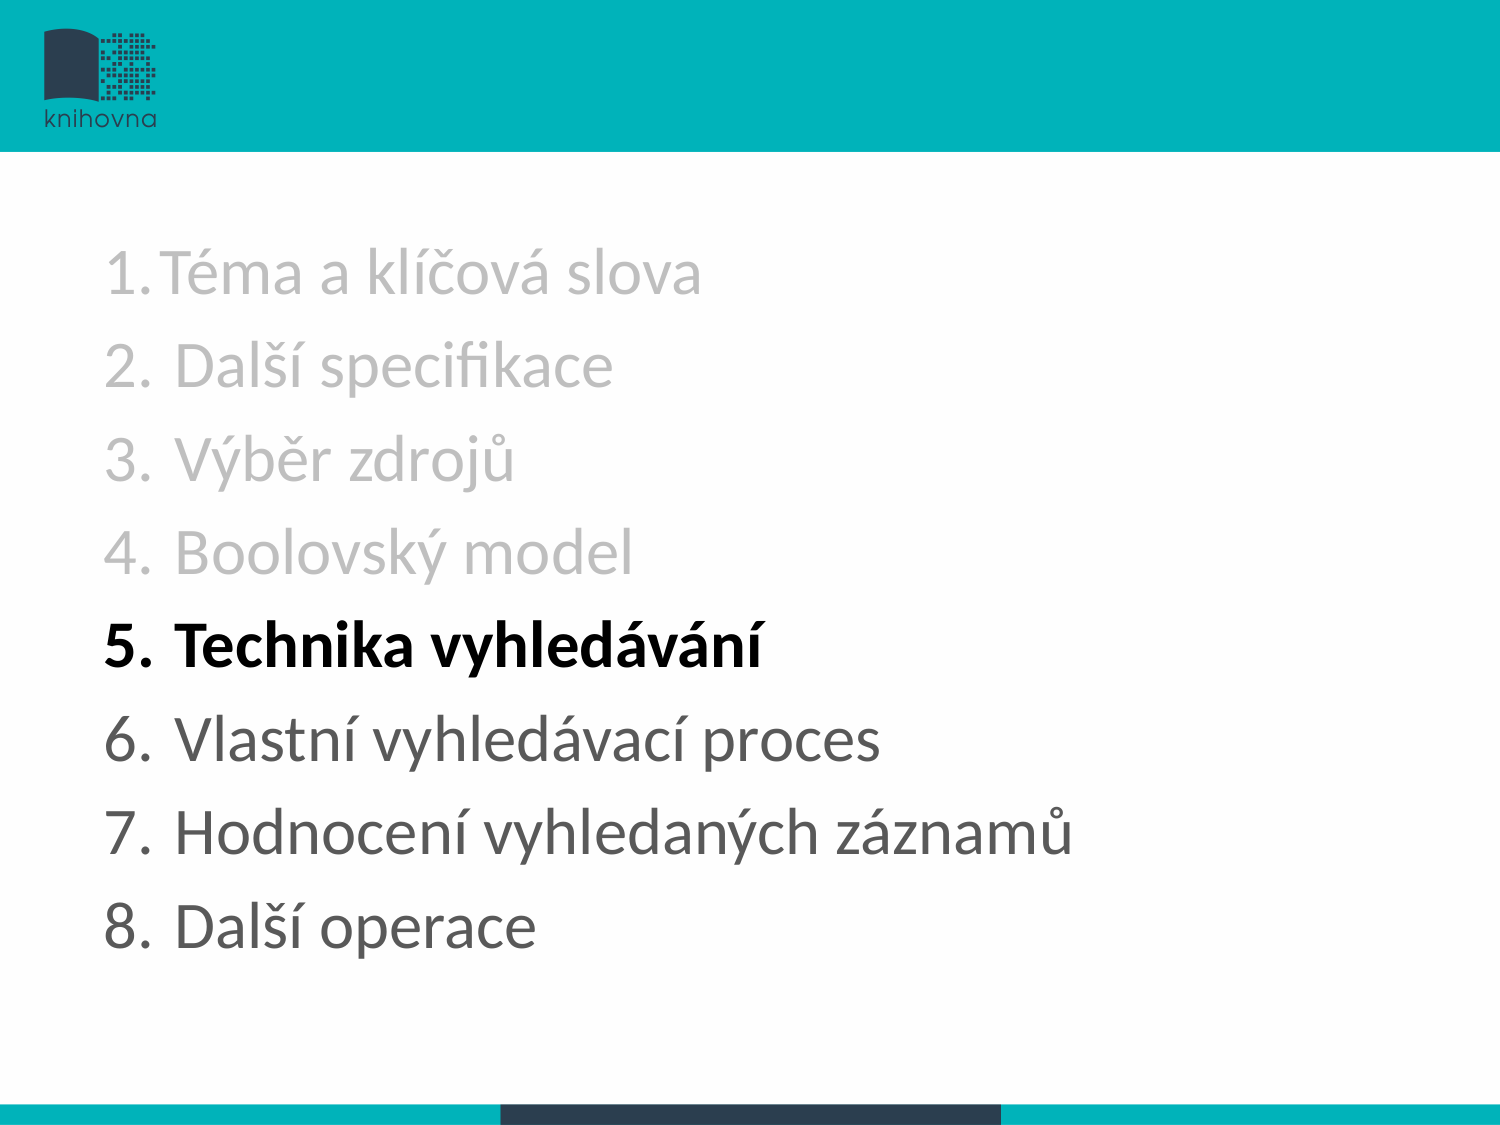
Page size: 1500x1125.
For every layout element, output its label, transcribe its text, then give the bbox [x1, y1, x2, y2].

picture [0, 0, 1500, 1125]
list Téma a klíčová slova Další specifikace Výběr zdrojů Boolovský model Technika vyhledávání Vlastní vyhledávací proces Hodnocení vyhledaných záznamů Další operace [88, 219, 1439, 1012]
